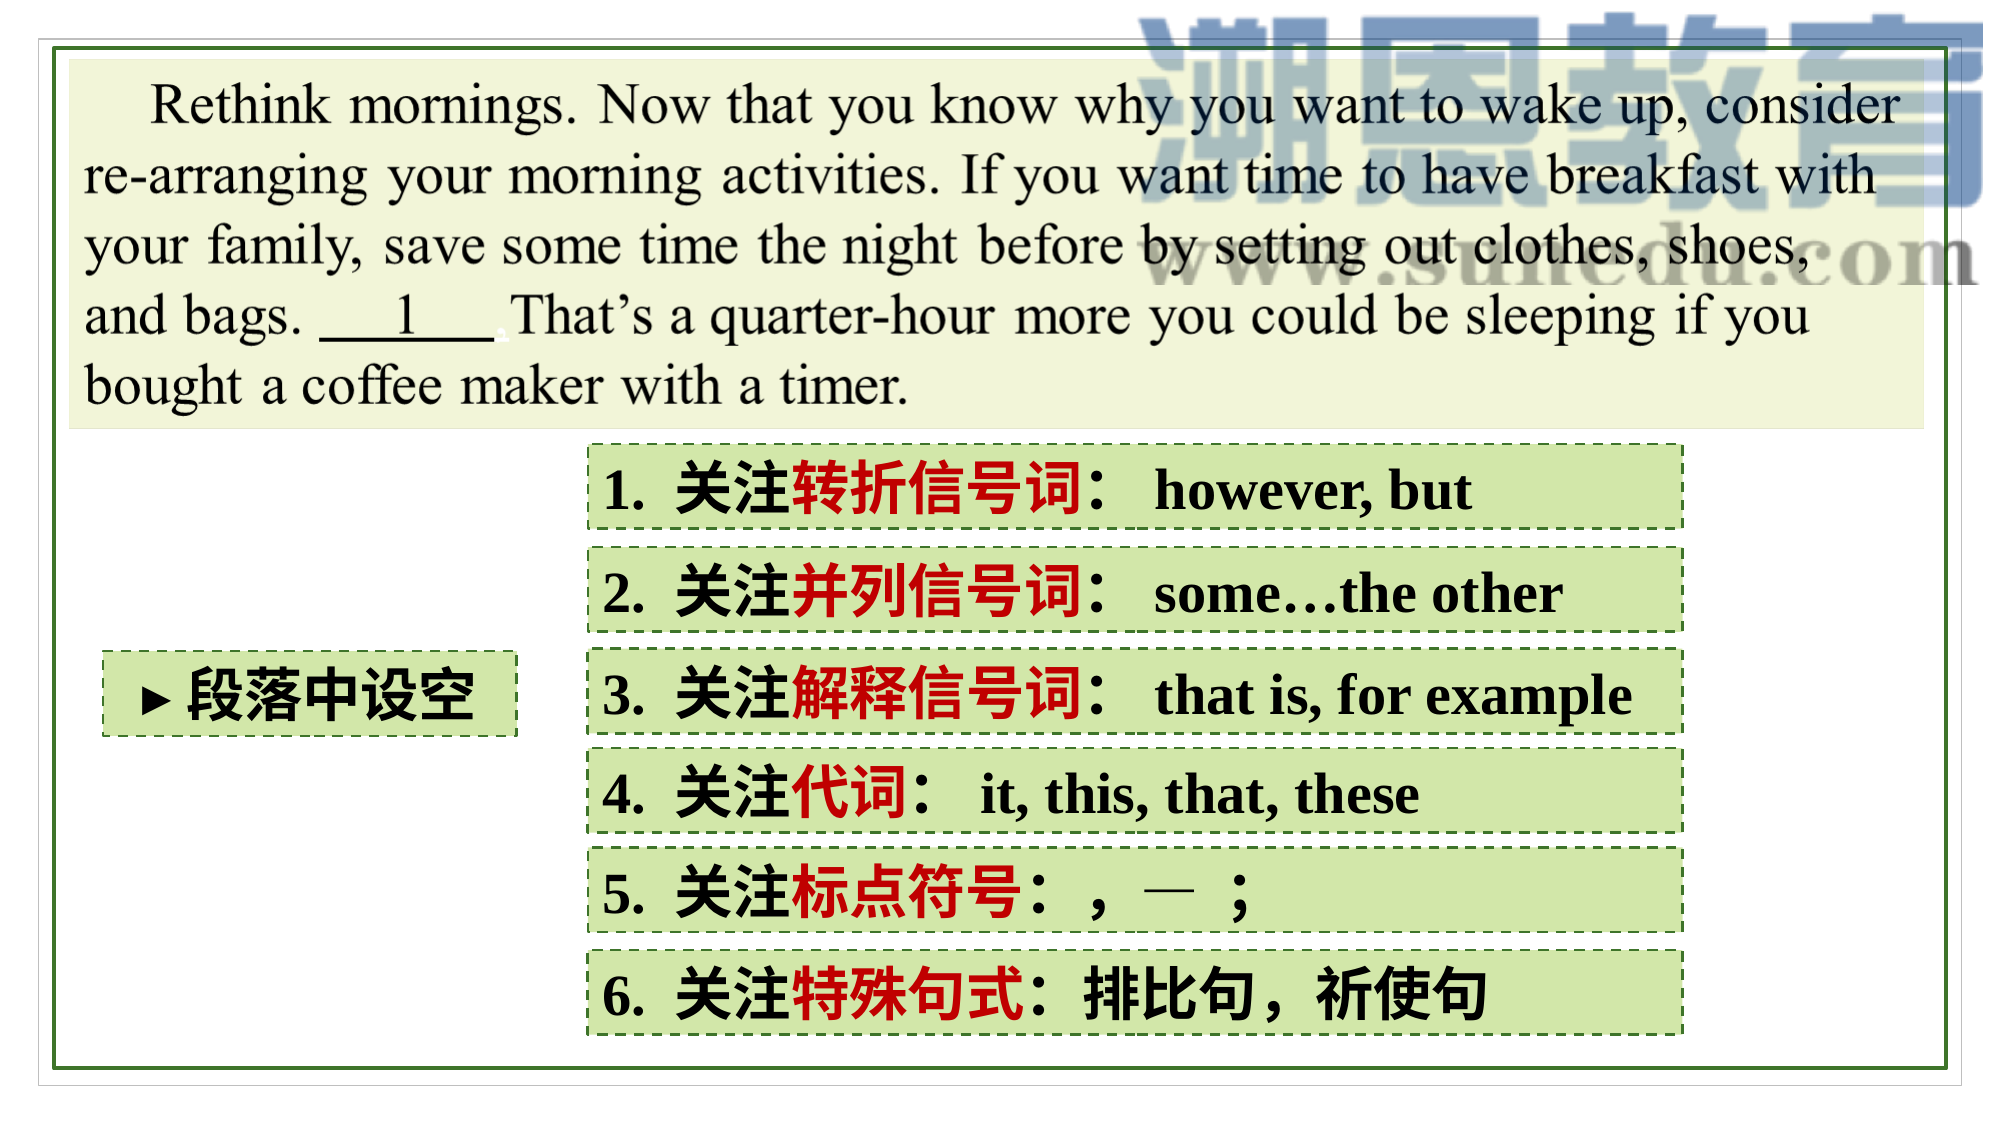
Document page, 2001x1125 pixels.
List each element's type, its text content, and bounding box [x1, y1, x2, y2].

text_box [53, 462, 1947, 1069]
text_box ▸段落中设空 [103, 651, 517, 736]
text_box 1. 关注转折信号词：however, but [587, 462, 1683, 529]
text_box 6. 关注特殊句式：排比句，祈使句 [587, 950, 1683, 1035]
text_box 2. 关注并列信号词：some…the other [587, 547, 1683, 632]
text_box 3. 关注解释信号词：that is, for example [587, 648, 1683, 734]
picture [48, 10, 1983, 453]
text_box 5. 关注标点符号：，— ； [587, 847, 1683, 933]
text_box 4. 关注代词：it, this, that, these [587, 748, 1683, 833]
